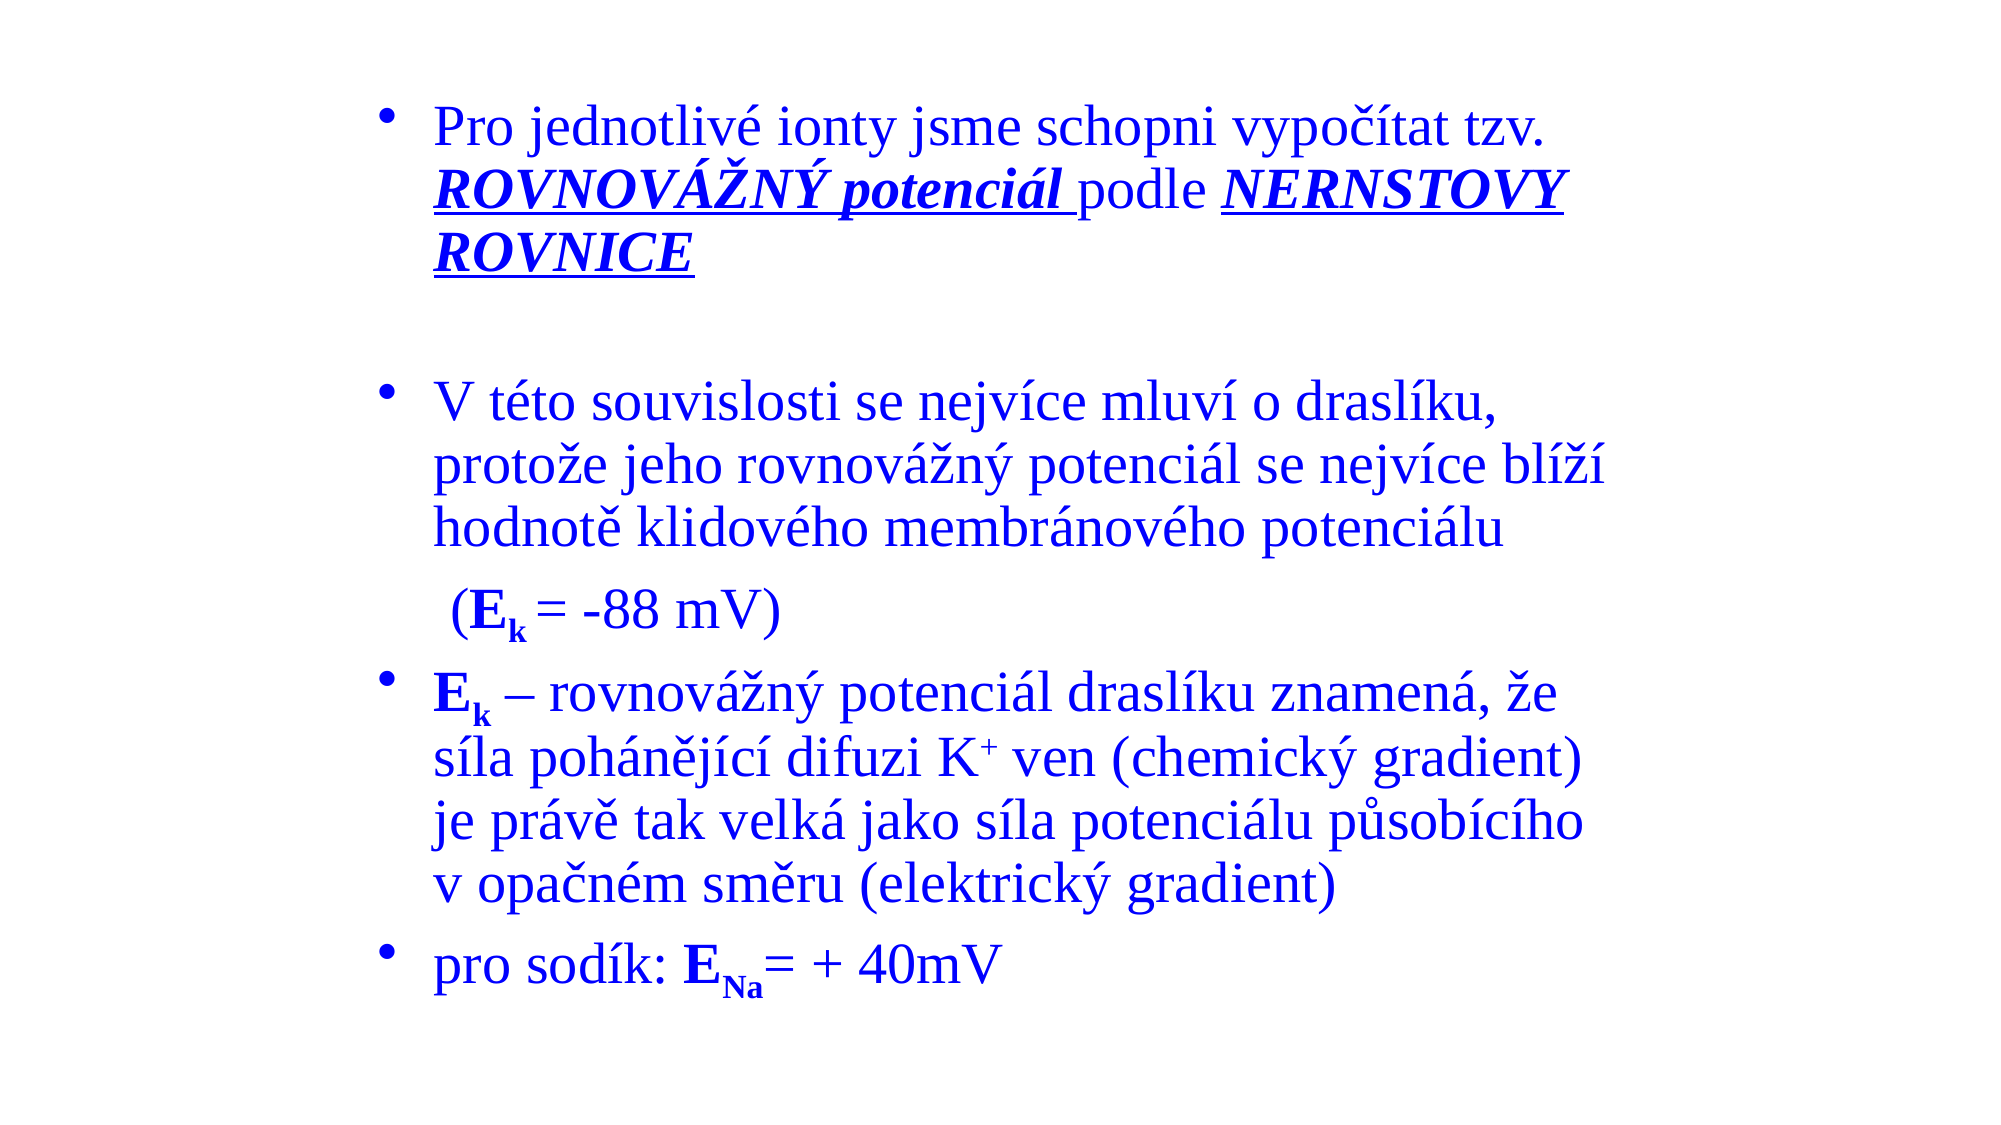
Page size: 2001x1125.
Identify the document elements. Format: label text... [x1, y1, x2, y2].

list Pro jednotlivé ionty jsme schopni vypočítat tzv. ROVNOVÁŽNÝ potenciál podle NERNSTOVY ROVNICE V této souvislosti se nejvíce mluví o draslíku, protože jeho rovnovážný potenciál se nejvíce blíží hodnotě klidového membránového potenciálu (Ek = -88 mV) Ek – rovnovážný potenciál draslíku znamená, že síla pohánějící difuzi K+ ven (chemický gradient) je právě tak velká jako síla potenciálu působícího v opačném směru (elektrický gradient) pro sodík: ENa= + 40mV [362, 87, 1638, 1013]
